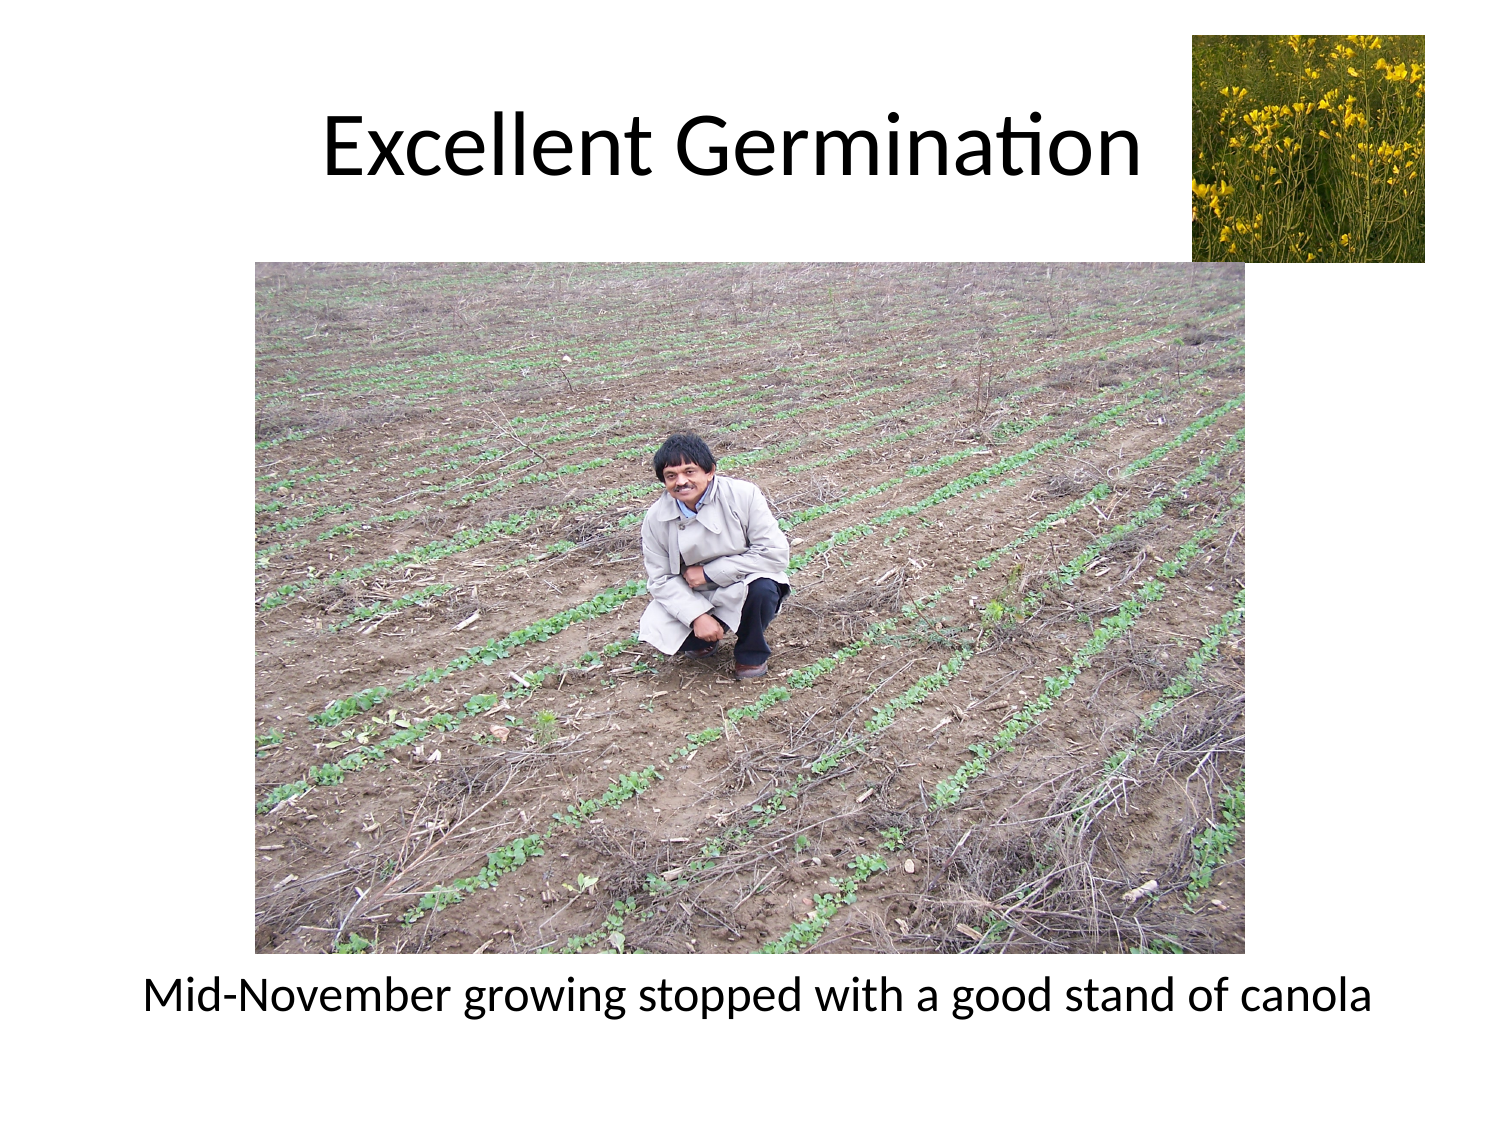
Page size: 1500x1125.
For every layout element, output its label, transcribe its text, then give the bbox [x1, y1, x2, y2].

title Excellent Germination [276, 45, 1191, 233]
picture [1192, 35, 1425, 262]
text_box Mid-November growing stopped with a good stand of canola [127, 961, 1425, 1029]
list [74, 262, 1426, 955]
